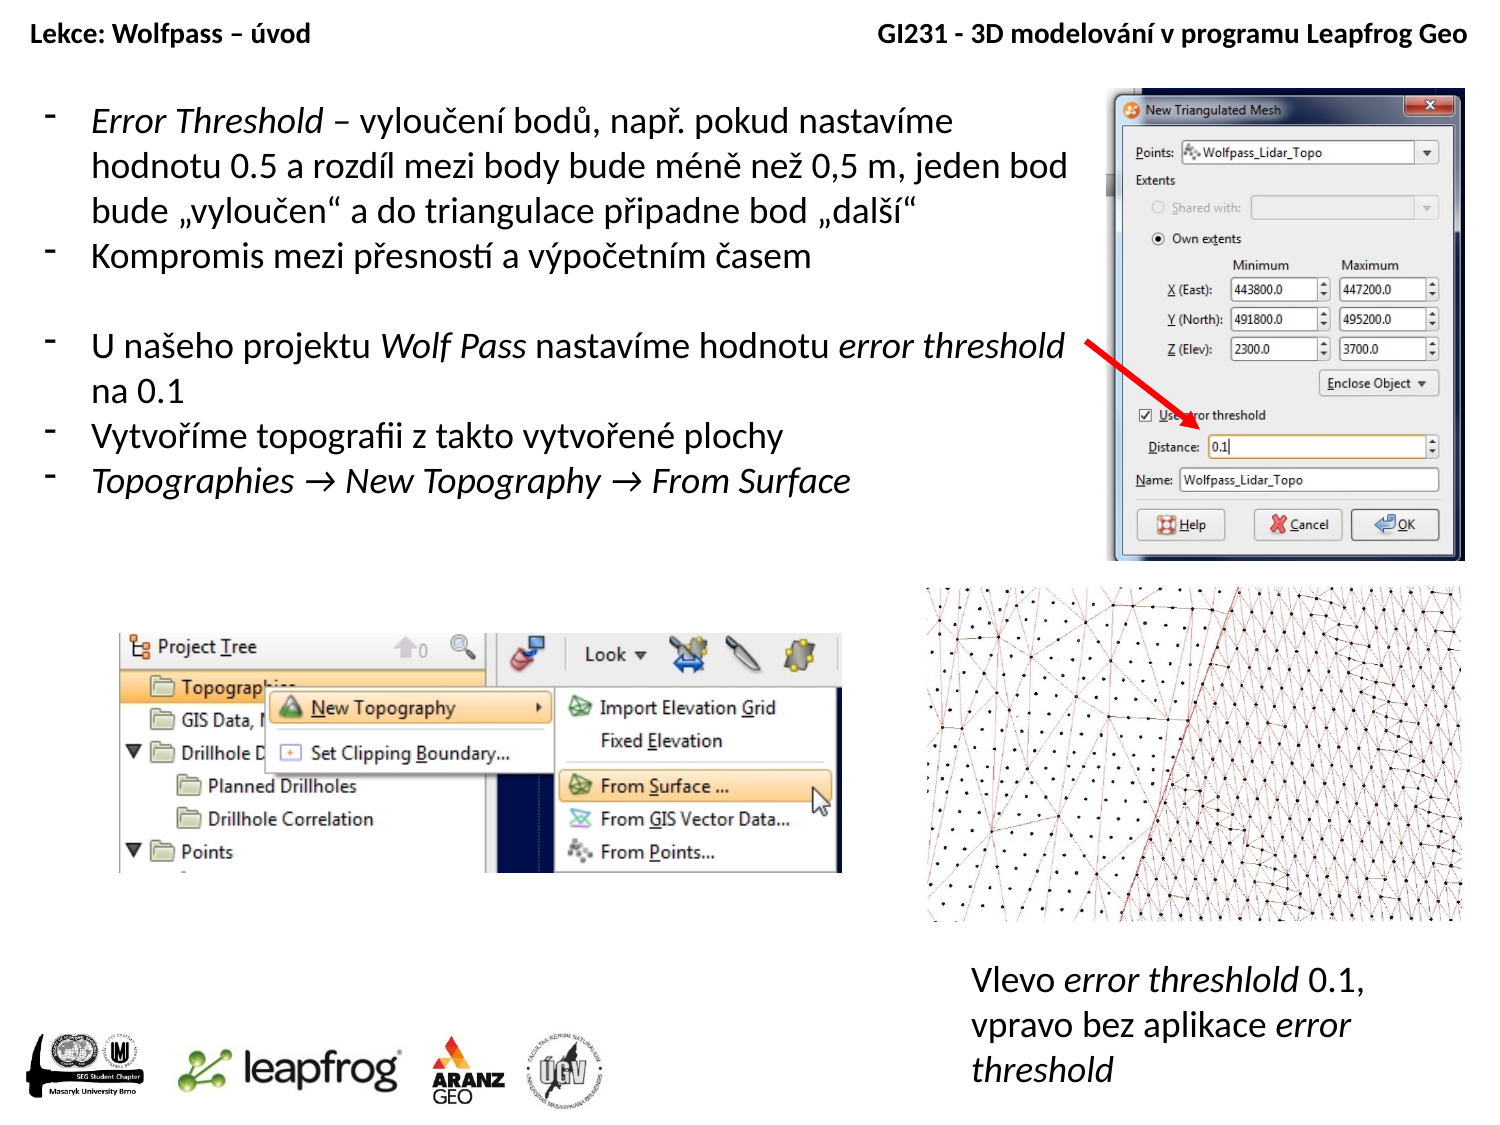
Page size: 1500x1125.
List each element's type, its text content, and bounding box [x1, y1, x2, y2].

picture [119, 633, 842, 873]
picture [1106, 88, 1465, 561]
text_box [15, 1023, 605, 1112]
text_box Vlevo error threshlold 0.1, vpravo bez aplikace error threshold [956, 947, 1444, 1098]
text_box Error Threshold – vyloučení bodů, např. pokud nastavíme hodnotu 0.5 a rozdíl mezi body bude méně než 0,5 m, jeden bod bude „vyloučen“ a do triangulace připadne bod „další“ Kompromis mezi přesností a výpočetním časem U našeho projektu Wolf Pass nastavíme hodnotu error threshold na 0.1 Vytvoříme topografii z takto vytvořené plochy Topographies → New Topography → From Surface [29, 127, 1086, 509]
text_box Lekce: Wolfpass – úvod GI231 - 3D modelování v programu Leapfrog Geo [15, 7, 1485, 127]
picture [924, 585, 1465, 922]
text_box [1085, 340, 1200, 430]
